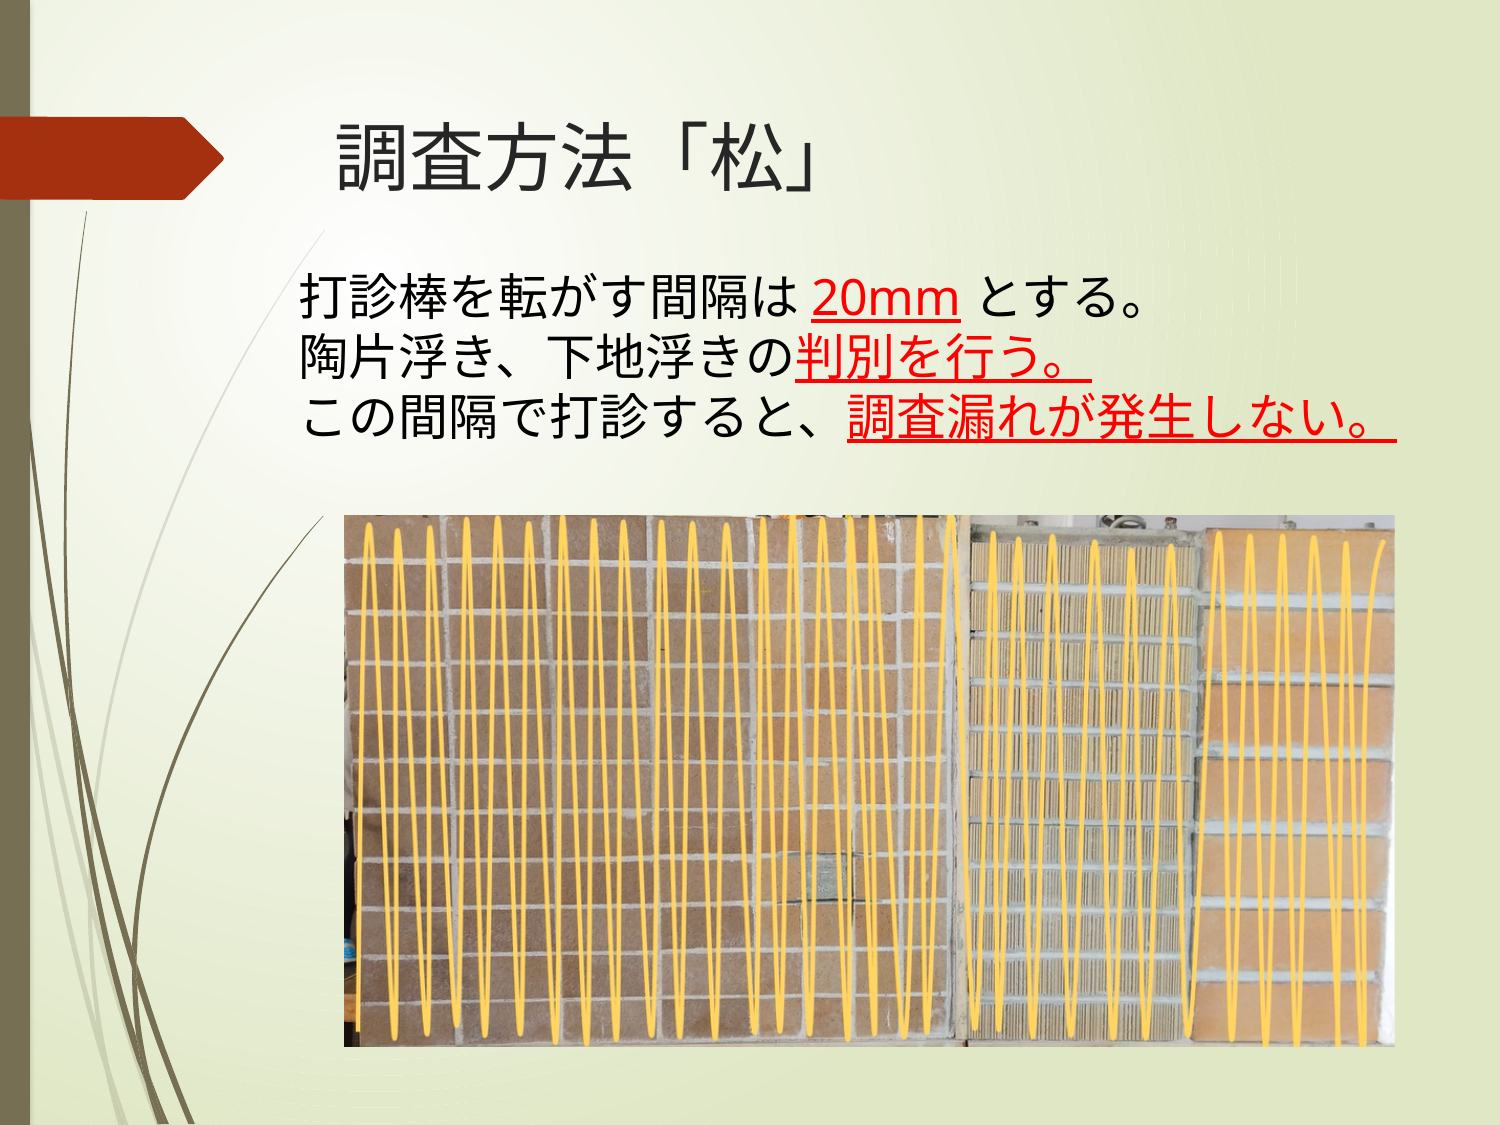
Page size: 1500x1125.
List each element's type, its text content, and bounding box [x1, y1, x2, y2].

text_box 打診棒を転がす間隔は20mmとする。 陶片浮き、下地浮きの判別を行う。 この間隔で打診すると、調査漏れが発生しない。 [284, 258, 1438, 453]
title 調査方法「松」 [319, 102, 1420, 222]
picture [343, 514, 1395, 1047]
